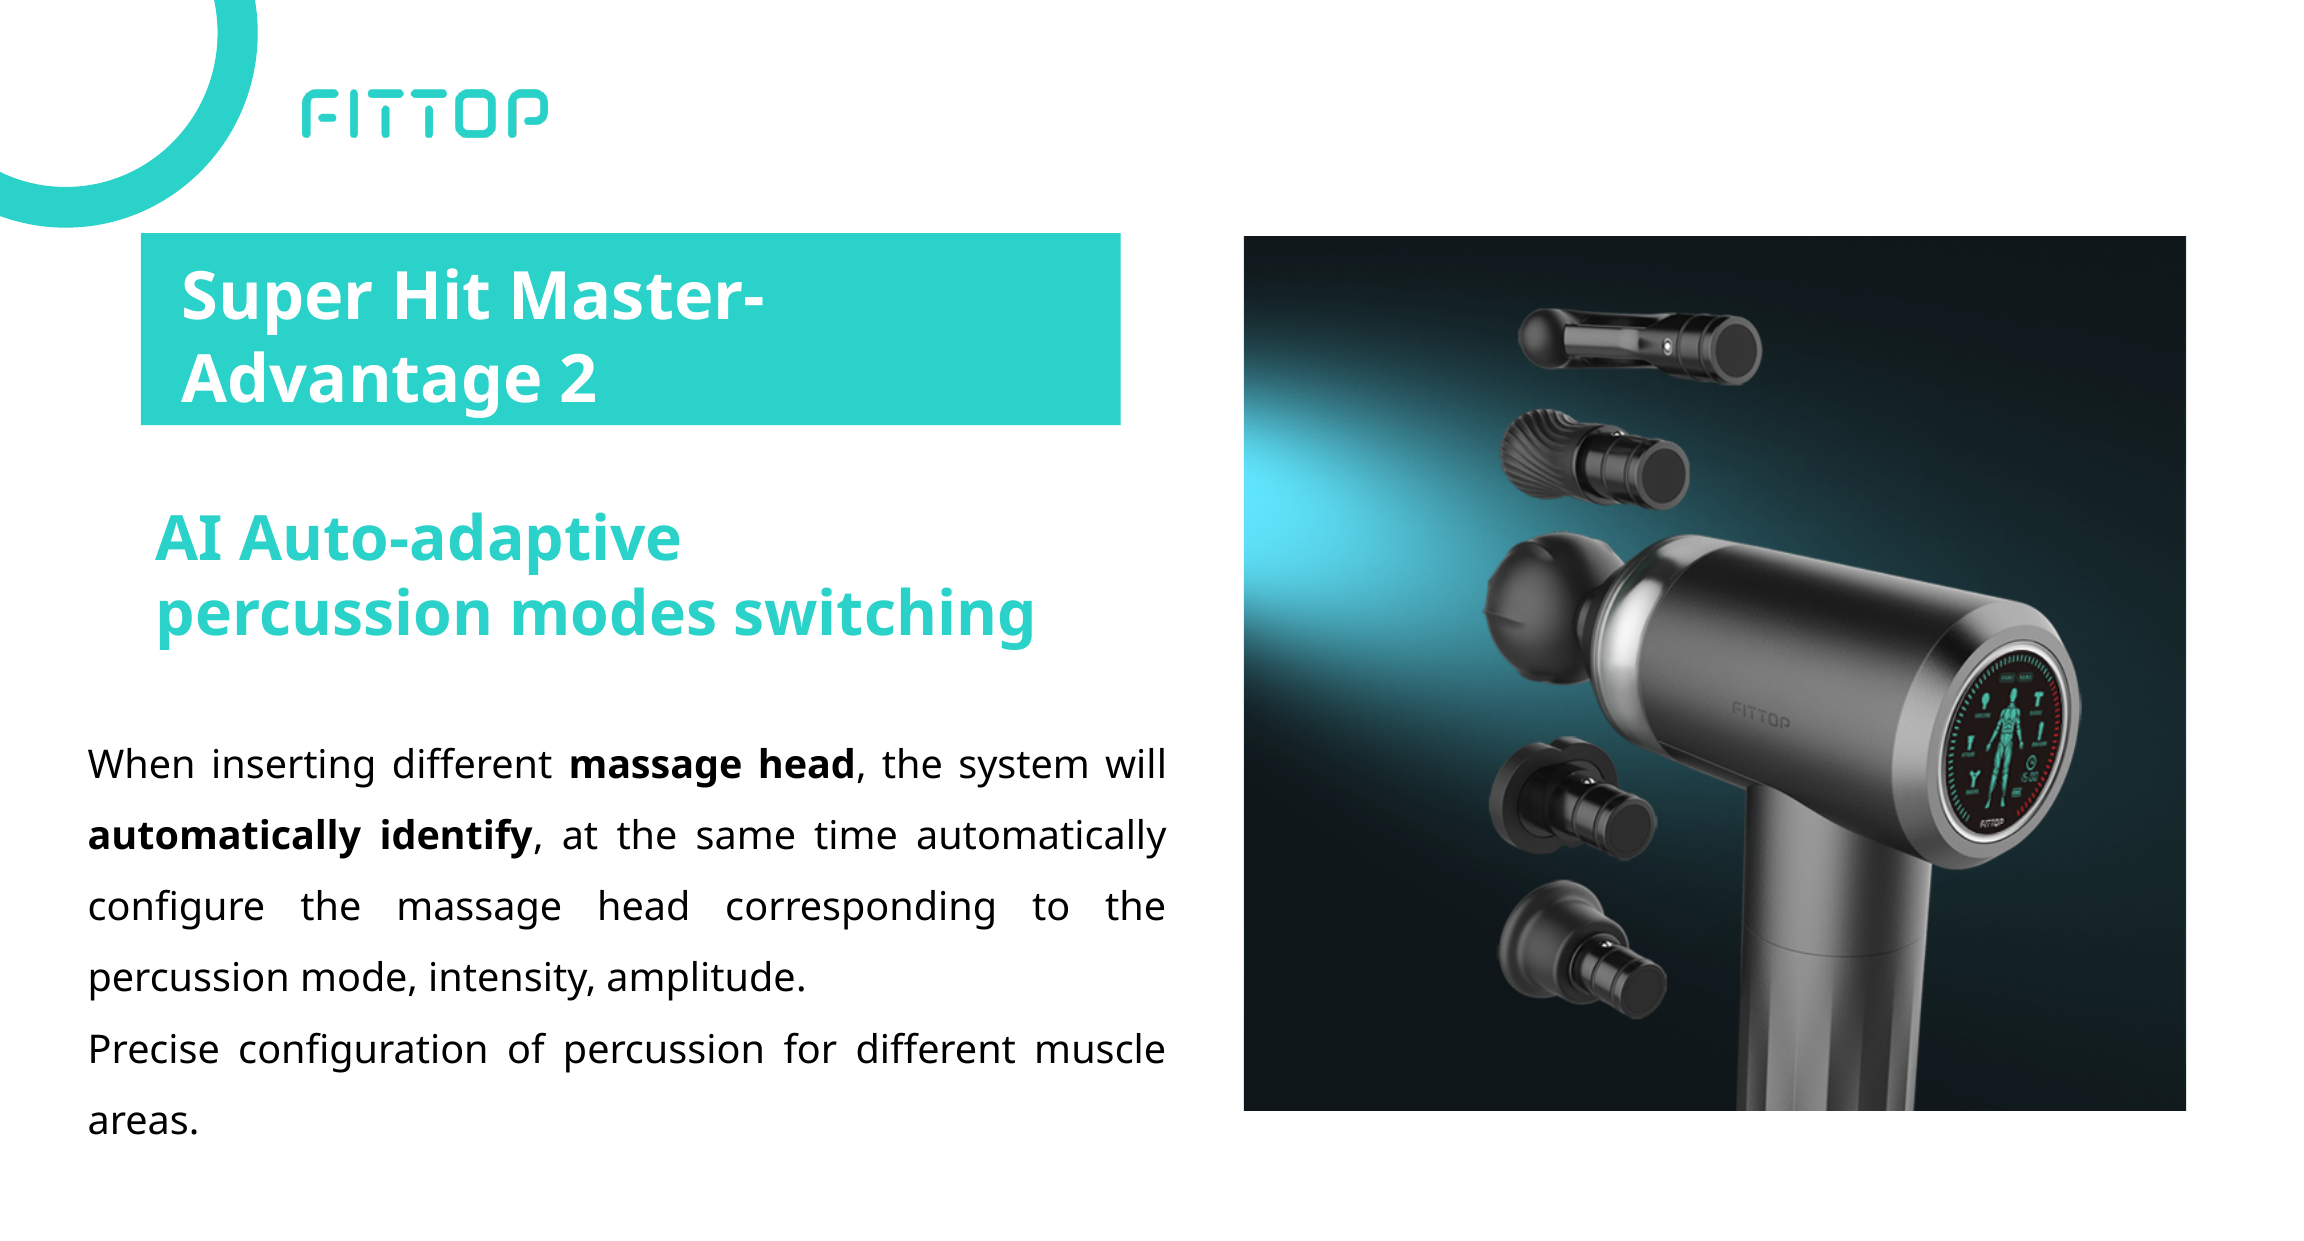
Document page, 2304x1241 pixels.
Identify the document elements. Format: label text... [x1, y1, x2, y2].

text_box AI Auto-adaptive percussion modes switching [140, 490, 1238, 655]
picture [1243, 236, 2187, 1111]
text_box When inserting different massage head, the system will automatically identify, at the same time automatically configure the massage head corresponding to the percussion mode, intensity, amplitude. Precise configuration of percussion for different muscle areas. [63, 702, 1193, 1155]
text_box Super Hit Master- Advantage 2 [167, 242, 1095, 424]
text_box [140, 233, 1121, 426]
picture [302, 89, 549, 138]
